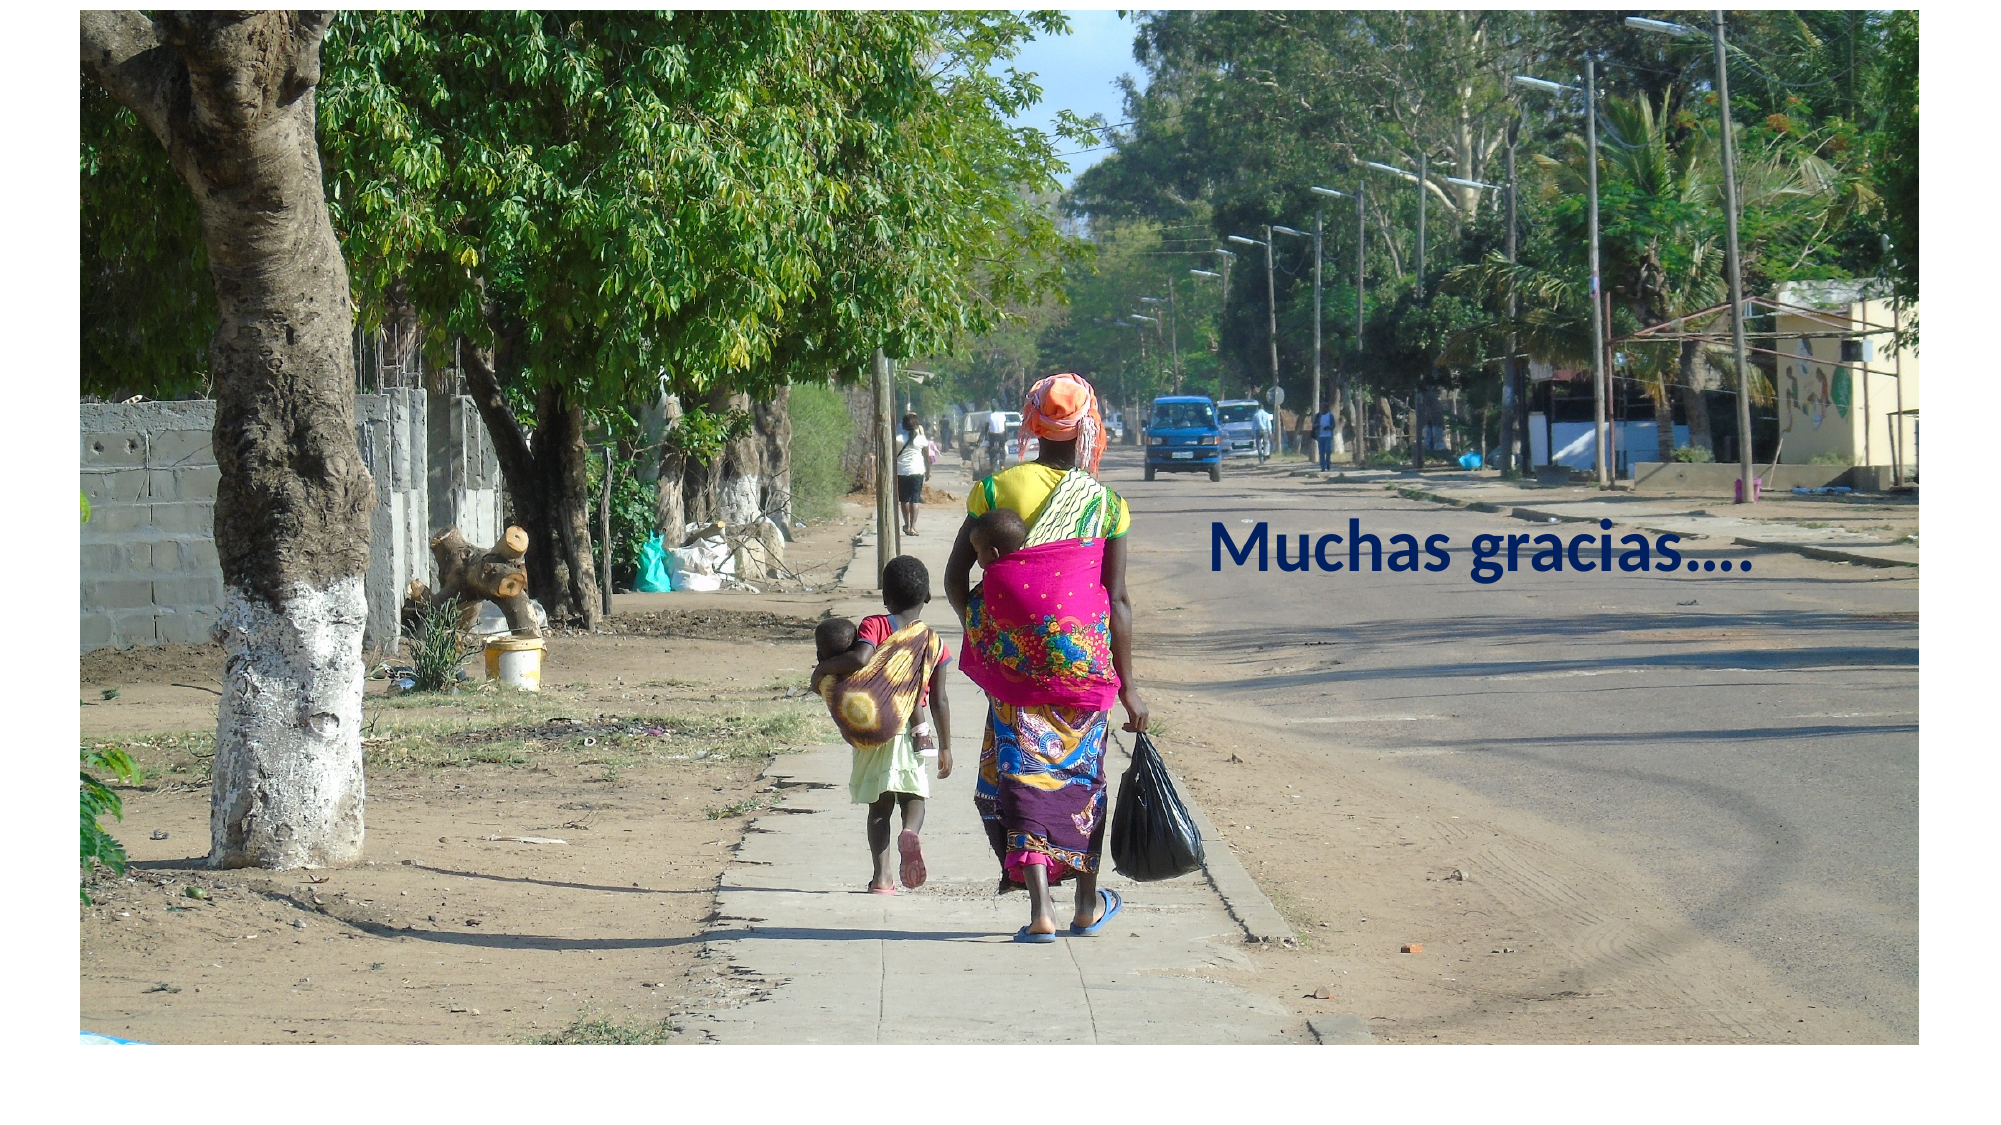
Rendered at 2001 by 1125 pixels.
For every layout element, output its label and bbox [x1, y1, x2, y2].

picture [80, 10, 1919, 1045]
